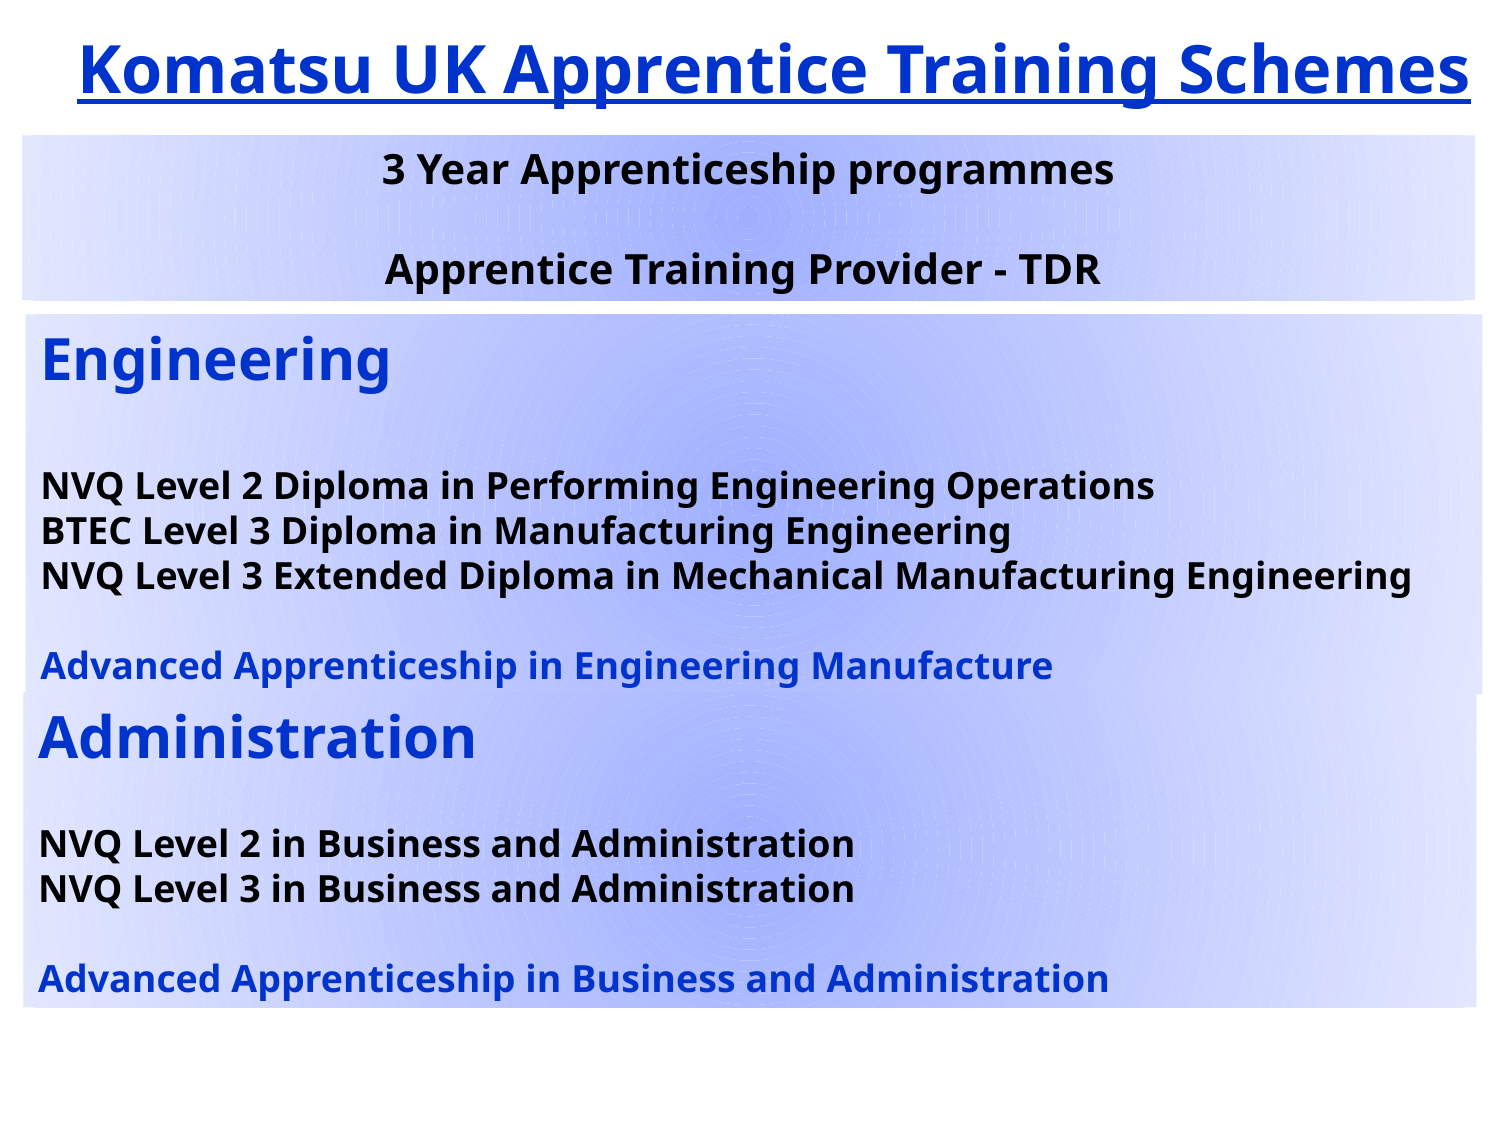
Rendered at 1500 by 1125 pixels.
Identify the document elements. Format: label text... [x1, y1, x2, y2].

text_box Engineering NVQ Level 2 Diploma in Performing Engineering Operations BTEC Level 3 Diploma in Manufacturing Engineering NVQ Level 3 Extended Diploma in Mechanical Manufacturing Engineering Advanced Apprenticeship in Engineering Manufacture [25, 314, 1483, 695]
text_box Administration NVQ Level 2 in Business and Administration NVQ Level 3 in Business and Administration Advanced Apprenticeship in Business and Administration [23, 692, 1477, 1008]
text_box 3 Year Apprenticeship programmes Apprentice Training Provider - TDR [22, 135, 1475, 301]
text_box Komatsu UK Apprentice Training Schemes [48, 19, 1500, 115]
